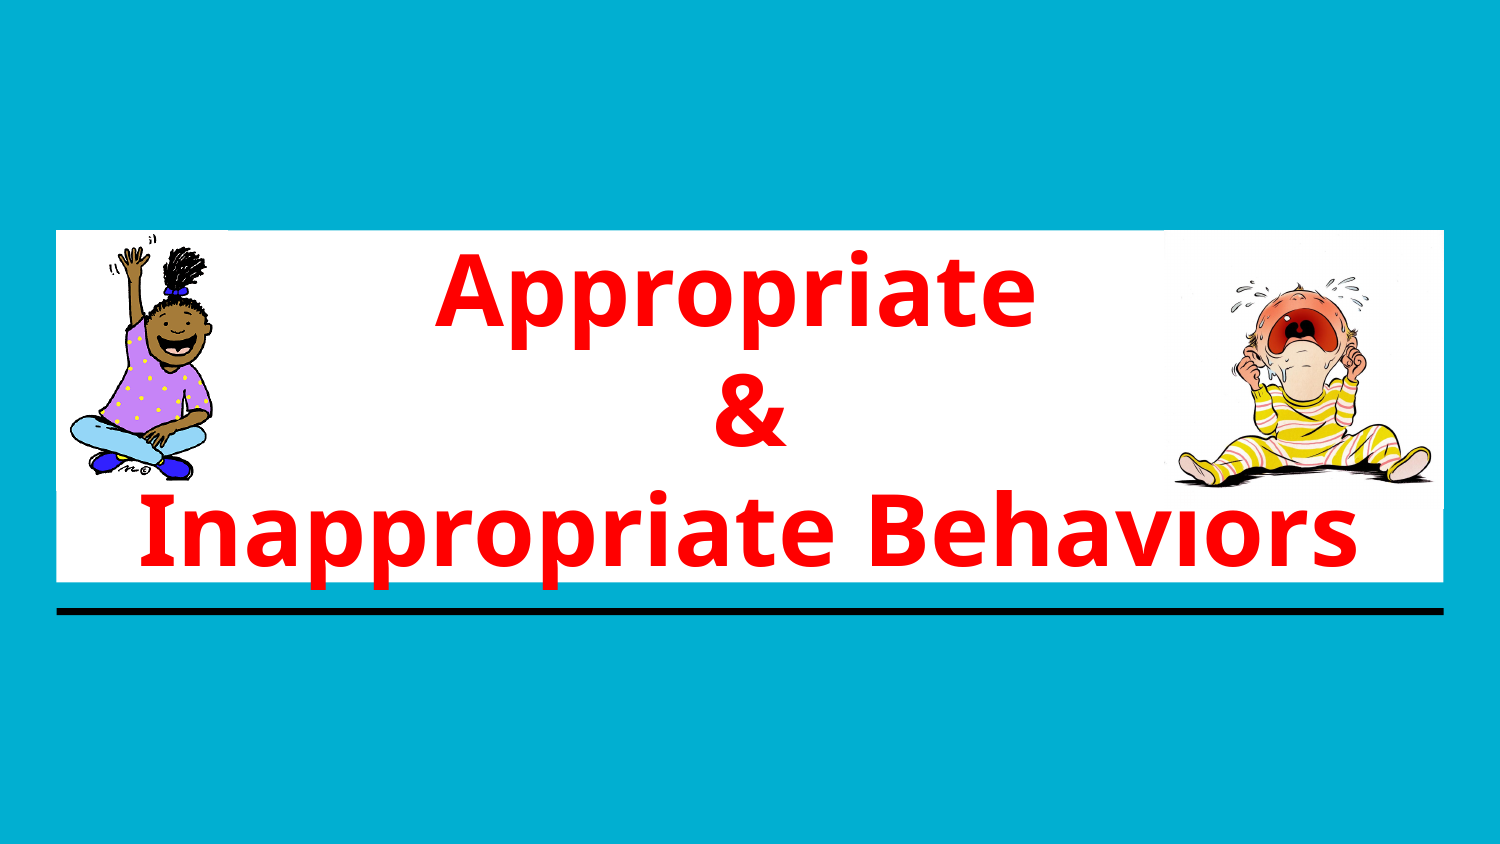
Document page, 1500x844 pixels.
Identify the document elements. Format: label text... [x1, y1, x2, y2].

title Appropriate & Inappropriate Behaviors [56, 230, 1444, 583]
picture [56, 230, 229, 491]
picture [1164, 229, 1444, 509]
